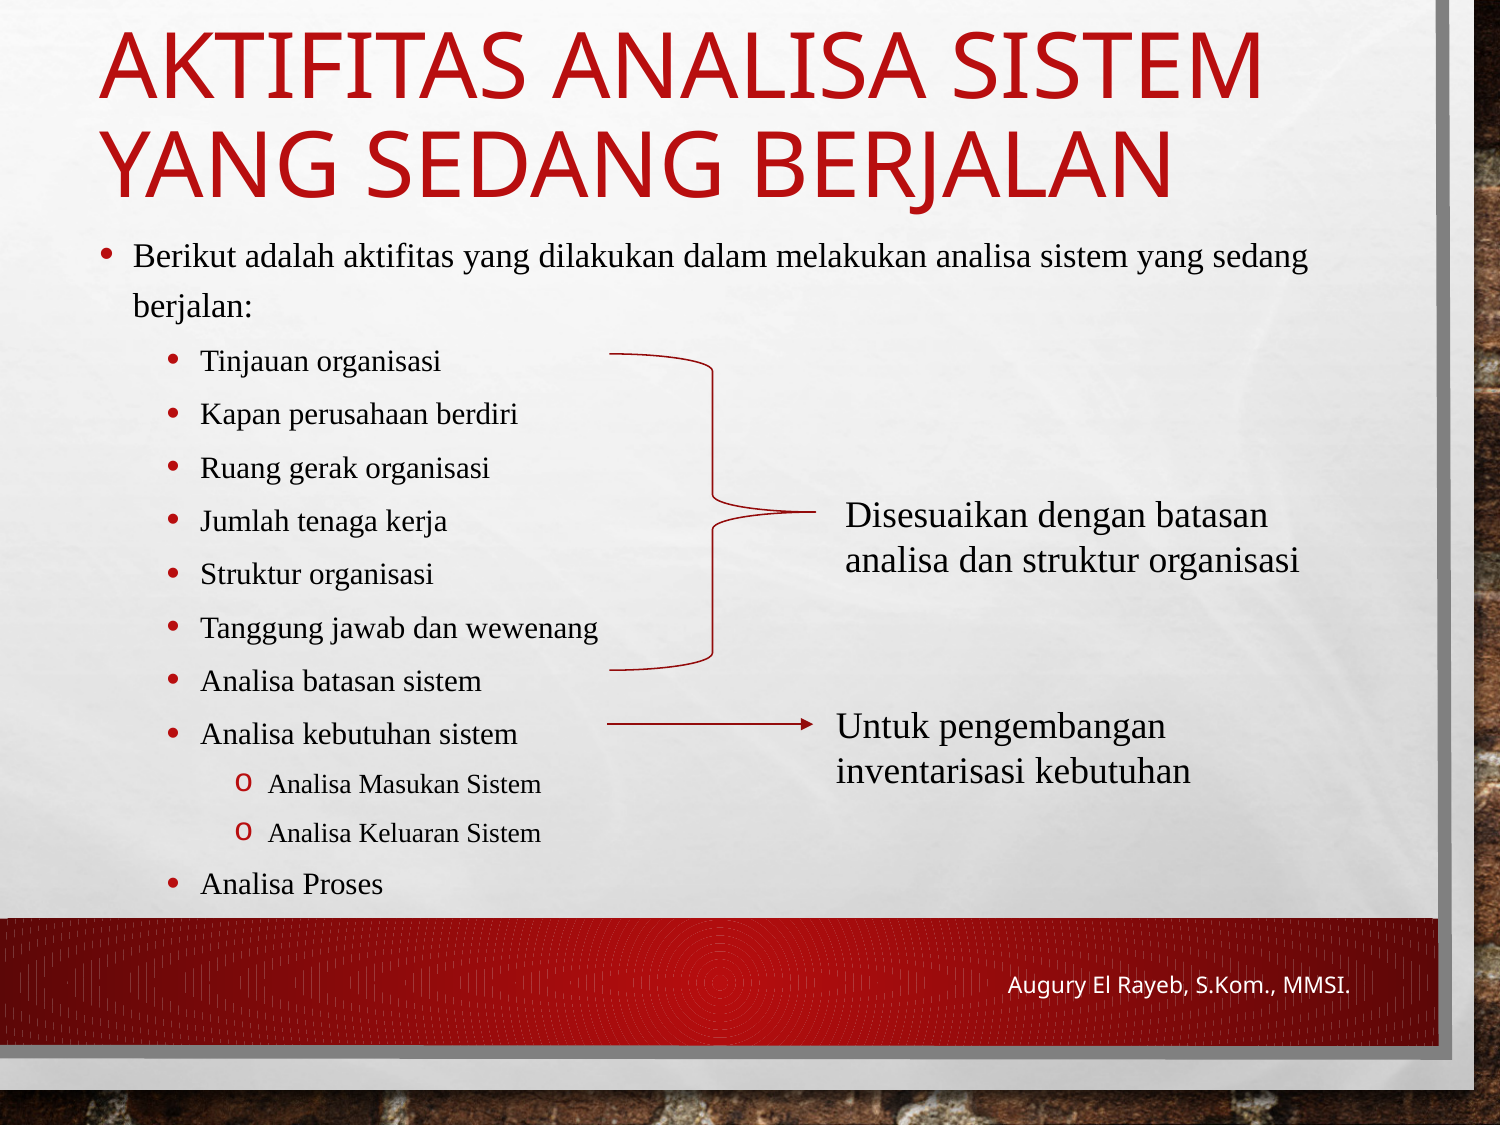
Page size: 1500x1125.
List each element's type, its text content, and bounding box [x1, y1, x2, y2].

title Aktifitas analisa sistem yang sedang berjalan [84, 23, 1364, 213]
list Berikut adalah aktifitas yang dilakukan dalam melakukan analisa sistem yang sedang berjalan: Tinjauan organisasi Kapan perusahaan berdiri Ruang gerak organisasi Jumlah tenaga kerja Struktur organisasi Tanggung jawab dan wewenang Analisa batasan sistem Analisa kebutuhan sistem Analisa Masukan Sistem Analisa Keluaran Sistem Analisa Proses [84, 217, 1364, 912]
text_box [609, 353, 817, 671]
text_box Untuk pengembangan inventarisasi kebutuhan [821, 693, 1358, 799]
text_box Disesuaikan dengan batasan analisa dan struktur organisasi [830, 482, 1318, 588]
picture [0, 0, 1500, 1125]
